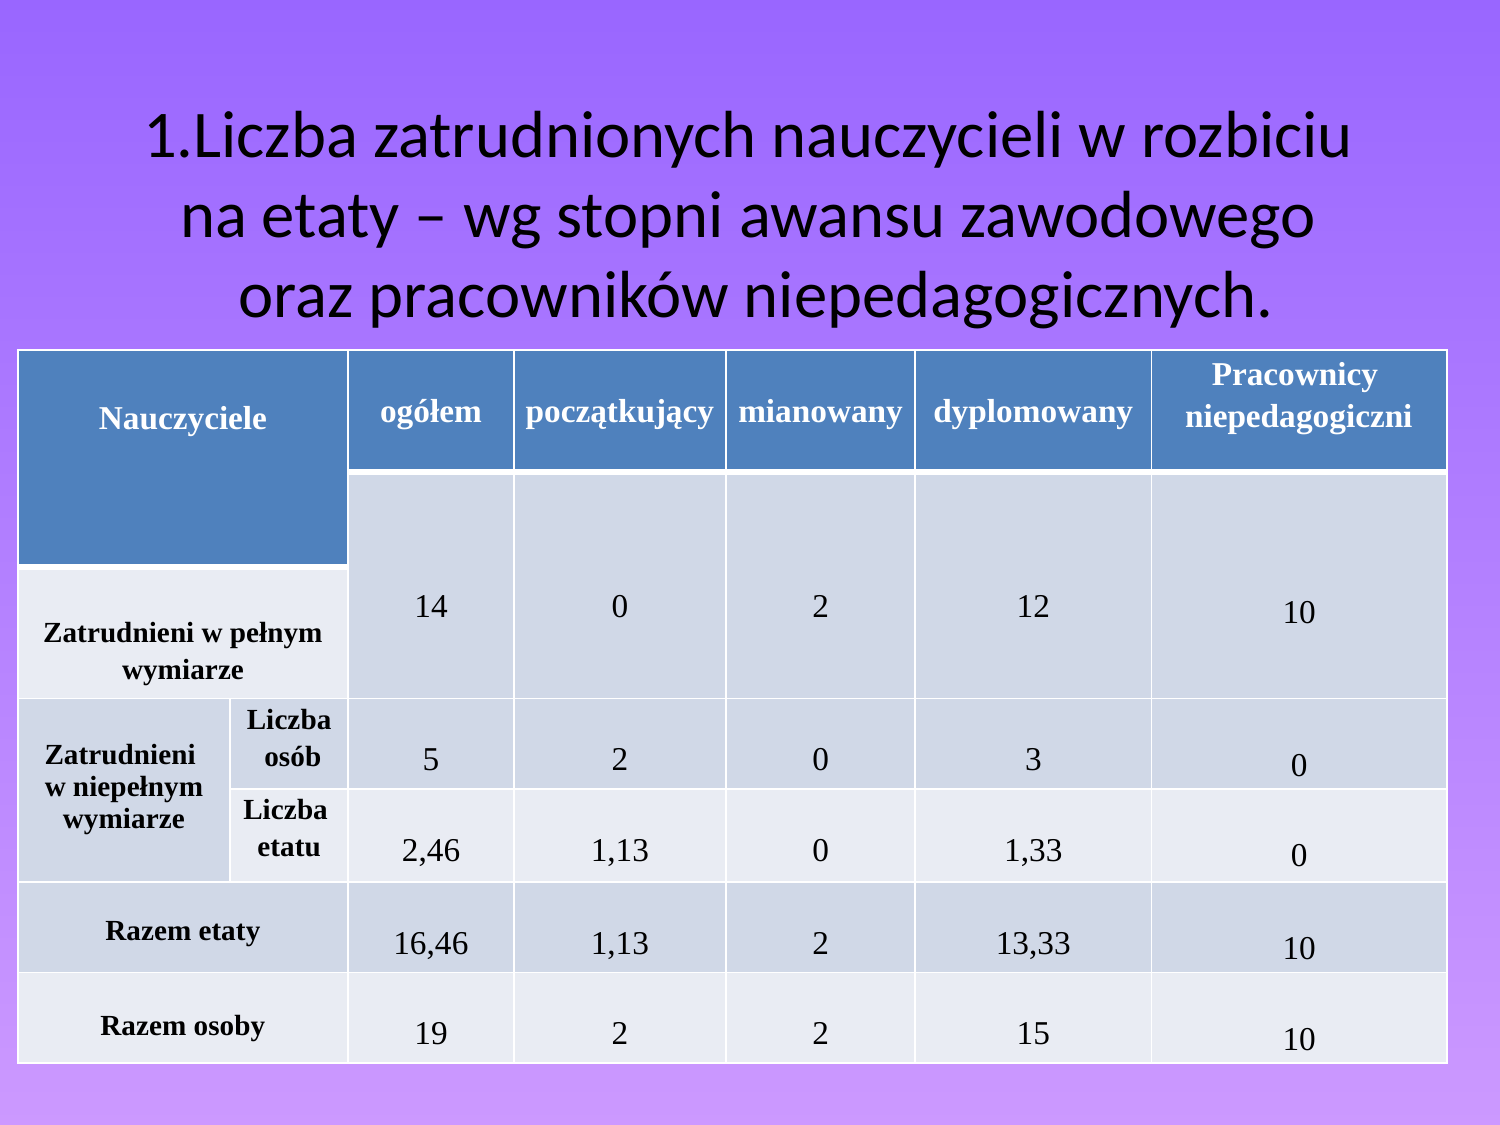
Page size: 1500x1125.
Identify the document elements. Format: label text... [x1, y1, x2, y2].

table_cell 12 [916, 475, 1151, 698]
table_cell Razem osoby [19, 973, 347, 1062]
table_cell 15 [916, 973, 1151, 1062]
table_cell Razem etaty [19, 883, 347, 972]
table_cell Liczba osób [231, 699, 347, 788]
table_header Pracownicy niepedagogiczni [1152, 351, 1446, 469]
table_cell 10 [1152, 883, 1446, 972]
table_cell 10 [1152, 973, 1446, 1062]
table_cell Zatrudnieni w niepełnym wymiarze [19, 699, 229, 881]
table_cell 1,13 [515, 883, 725, 972]
table_cell Zatrudnieni w pełnym wymiarze [19, 570, 347, 698]
table_cell 2 [515, 699, 725, 788]
table_header dyplomowany [916, 351, 1151, 469]
table_cell 2,46 [349, 790, 513, 881]
title 1.Liczba zatrudnionych nauczycieli w rozbiciu na etaty – wg stopni awansu zawodowego oraz pracowników niepedagogicznych. [64, 90, 1447, 332]
table_header mianowany [727, 351, 914, 469]
table_header ogółem [349, 351, 513, 469]
table_cell 0 [727, 790, 914, 881]
table_cell 1,13 [515, 790, 725, 881]
table_cell 1,33 [916, 790, 1151, 881]
table_cell 0 [1152, 699, 1446, 788]
table_cell 10 [1152, 475, 1446, 698]
table_cell 2 [515, 973, 725, 1062]
table_header Nauczyciele [19, 351, 347, 564]
table_cell 0 [1152, 790, 1446, 881]
table_cell Liczba etatu [231, 790, 347, 881]
table_cell 2 [727, 973, 914, 1062]
table_cell 16,46 [349, 883, 513, 972]
table_cell 5 [349, 699, 513, 788]
table_header początkujący [515, 351, 725, 469]
table_cell 0 [727, 699, 914, 788]
table_cell 2 [727, 475, 914, 698]
table_cell 3 [916, 699, 1151, 788]
table_cell 2 [727, 883, 914, 972]
table_cell 0 [515, 475, 725, 698]
table_cell 14 [349, 475, 513, 698]
table_cell 19 [349, 973, 513, 1062]
table_cell 13,33 [916, 883, 1151, 972]
